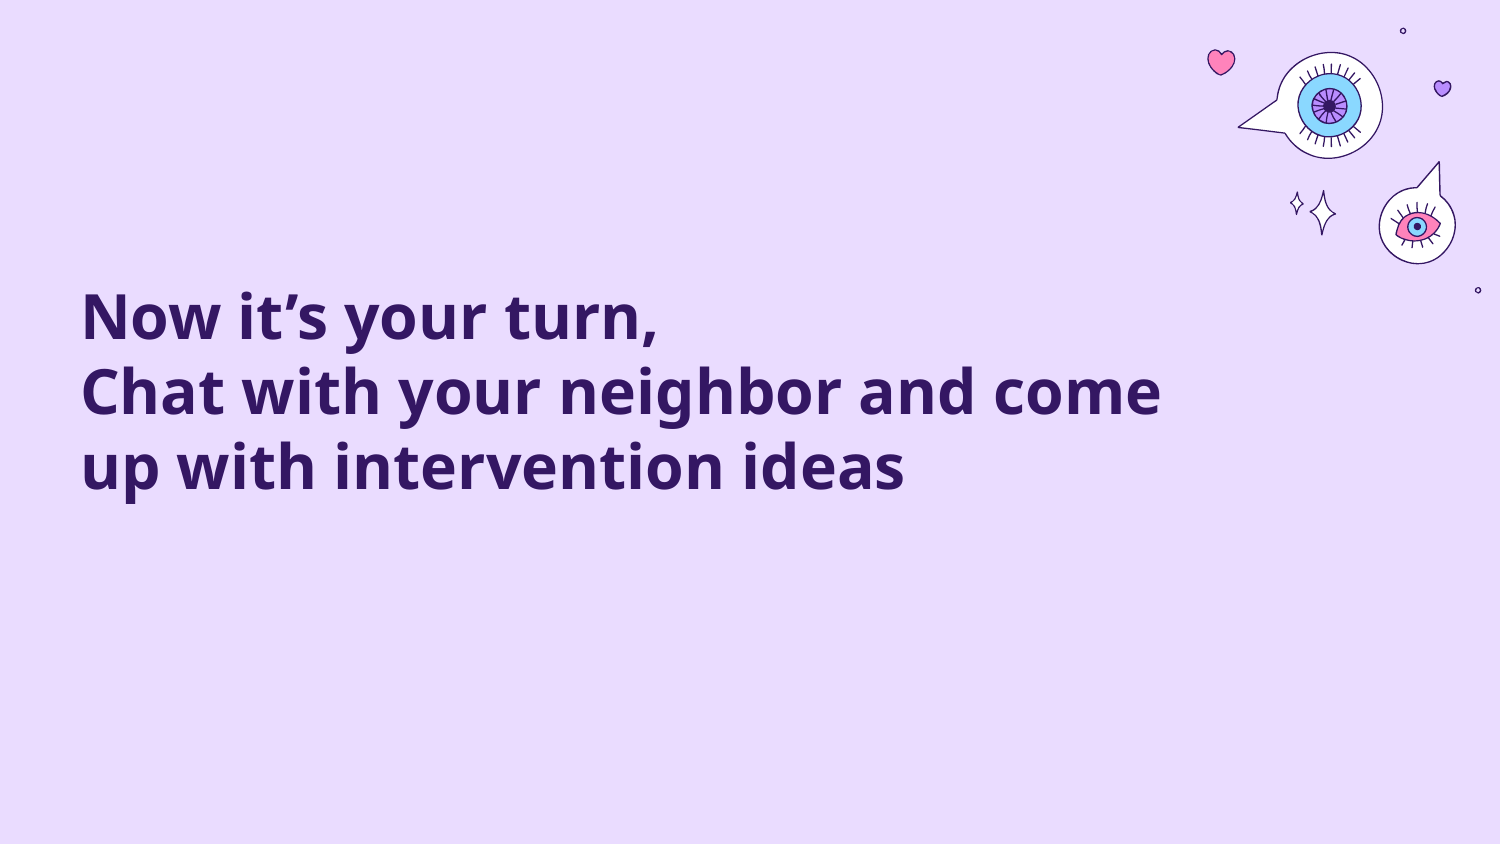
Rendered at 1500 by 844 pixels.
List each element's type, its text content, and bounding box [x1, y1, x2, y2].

title Now it’s your turn, Chat with your neighbor and come up with intervention ideas [80, 261, 1211, 538]
